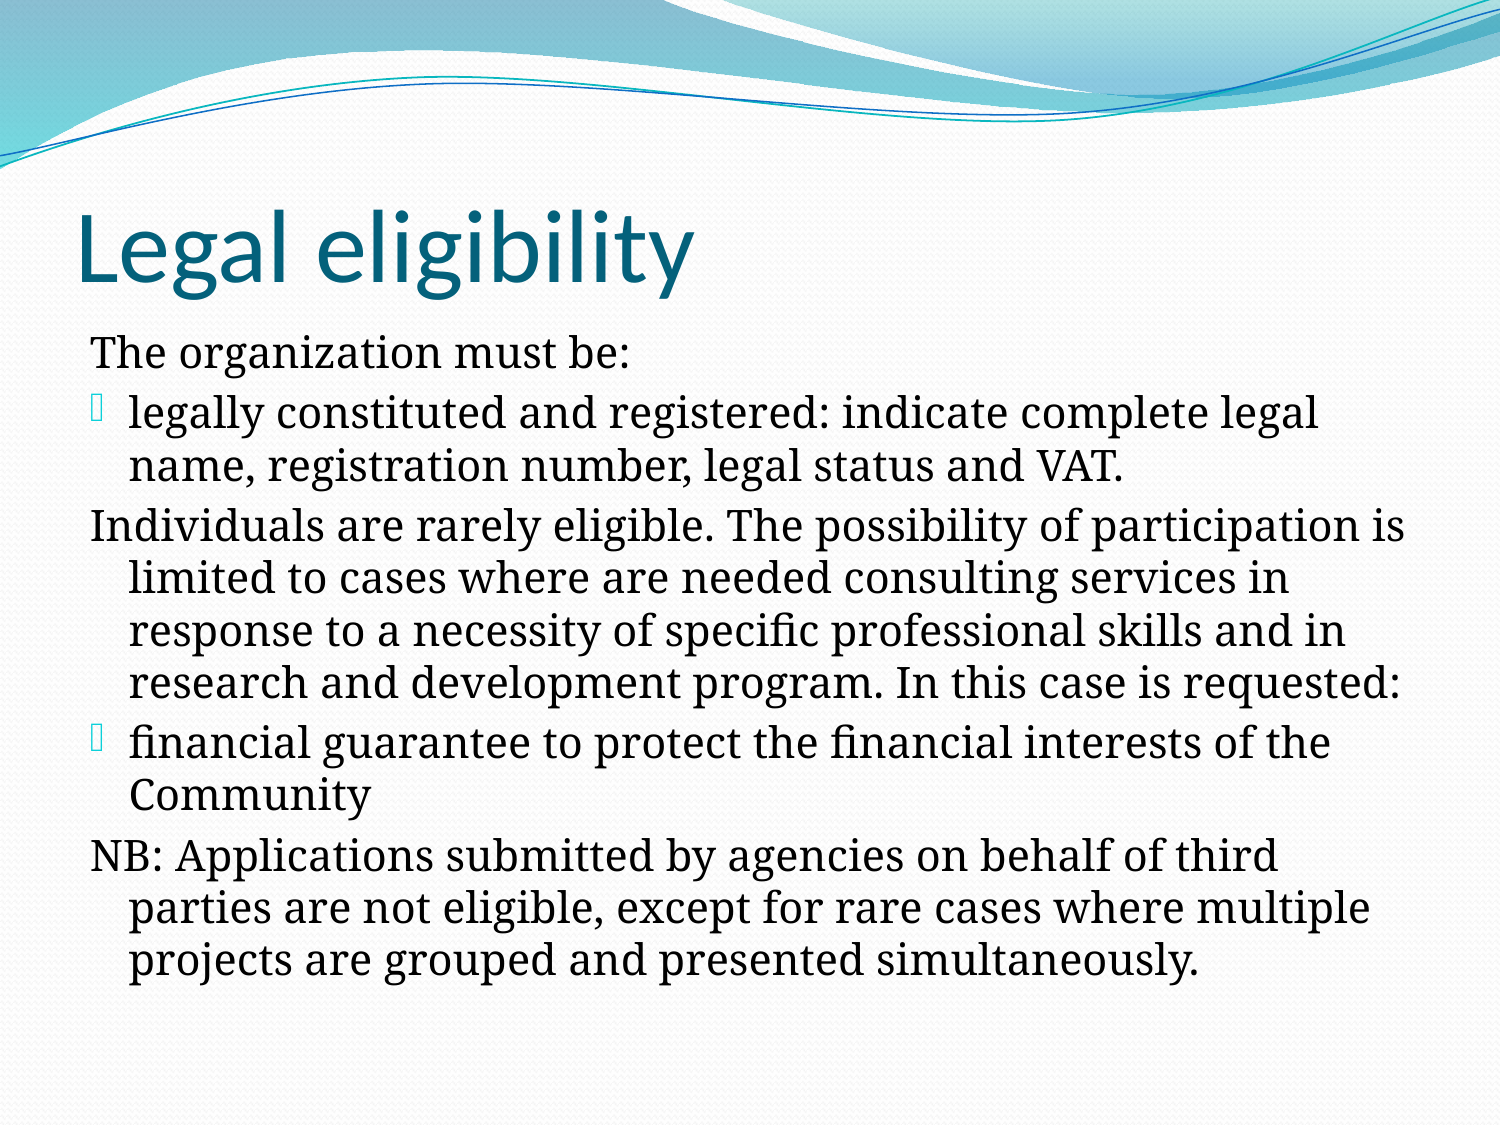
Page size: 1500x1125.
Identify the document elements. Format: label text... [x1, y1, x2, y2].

title Legal eligibility [75, 115, 1425, 303]
list The organization must be: legally constituted and registered: indicate complete legal name, registration number, legal status and VAT. Individuals are rarely eligible. The possibility of participation is limited to cases where are needed consulting services in response to a necessity of specific professional skills and in research and development program. In this case is requested: financial guarantee to protect the financial interests of the Community NB: Applications submitted by agencies on behalf of third parties are not eligible, except for rare cases where multiple projects are grouped and presented simultaneously. [75, 317, 1425, 1038]
